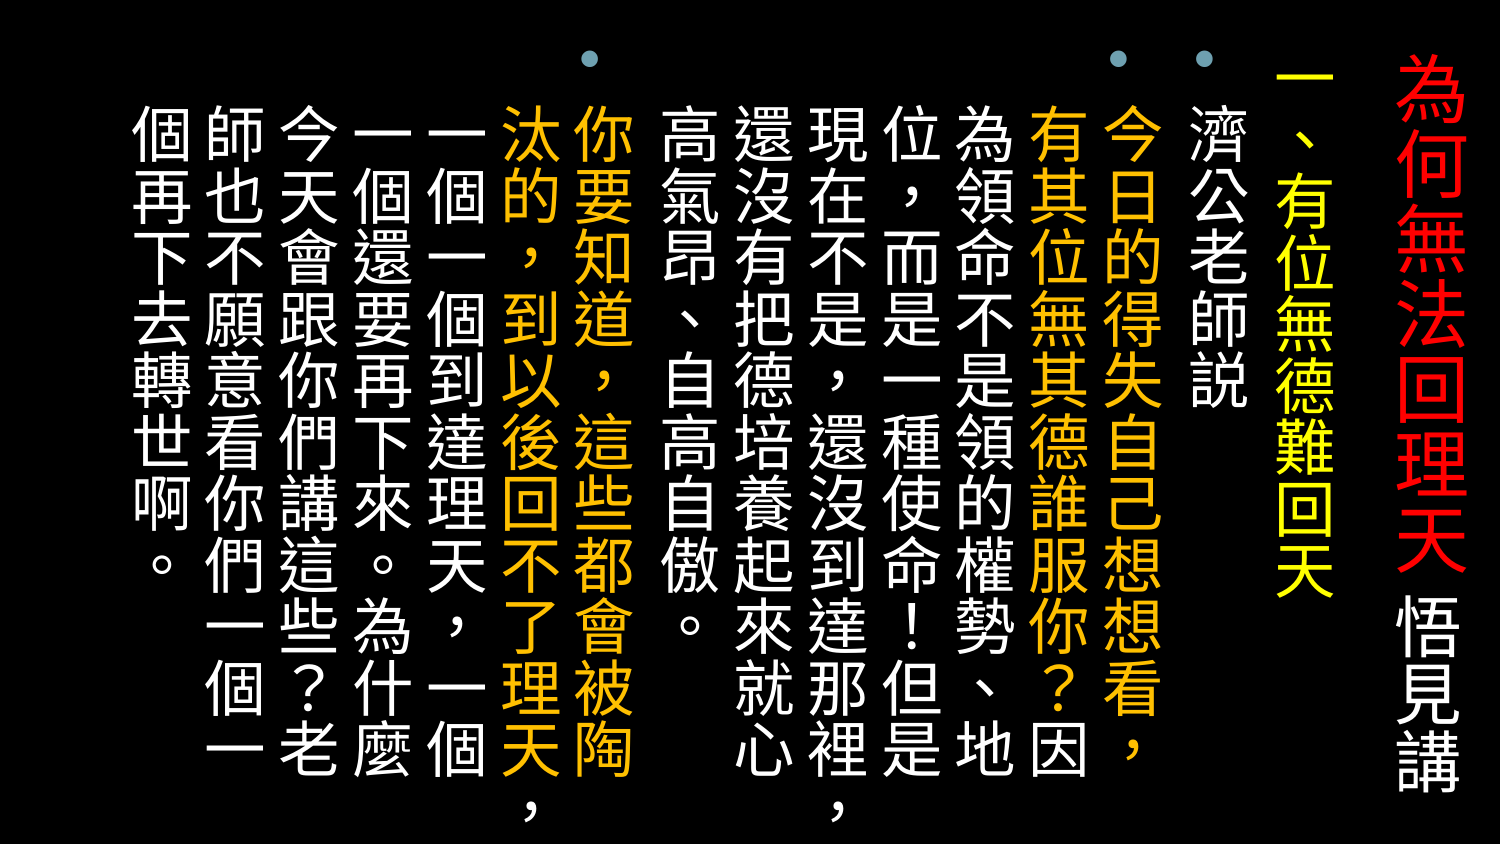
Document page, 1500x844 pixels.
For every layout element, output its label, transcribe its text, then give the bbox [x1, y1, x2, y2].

title 為何無法回理天 悟見講 [1376, 27, 1483, 820]
list 一、有位無德難回天 濟公老師説 今日的得失自己想想看，有其位無其德誰服你？因為領命不是領的權勢、地位，而是一種使命！但是現在不是，還沒到達那裡，還沒有把德培養起來就心高氣昂、自高自傲。 你要知道，這些都會被陶汰的，到以後回不了理天，一個一個到達理天，一個一個還要再下來。為什麼今天會跟你們講這些？老師也不願意看你們一個一個再下去轉世啊。 [29, 27, 1365, 820]
